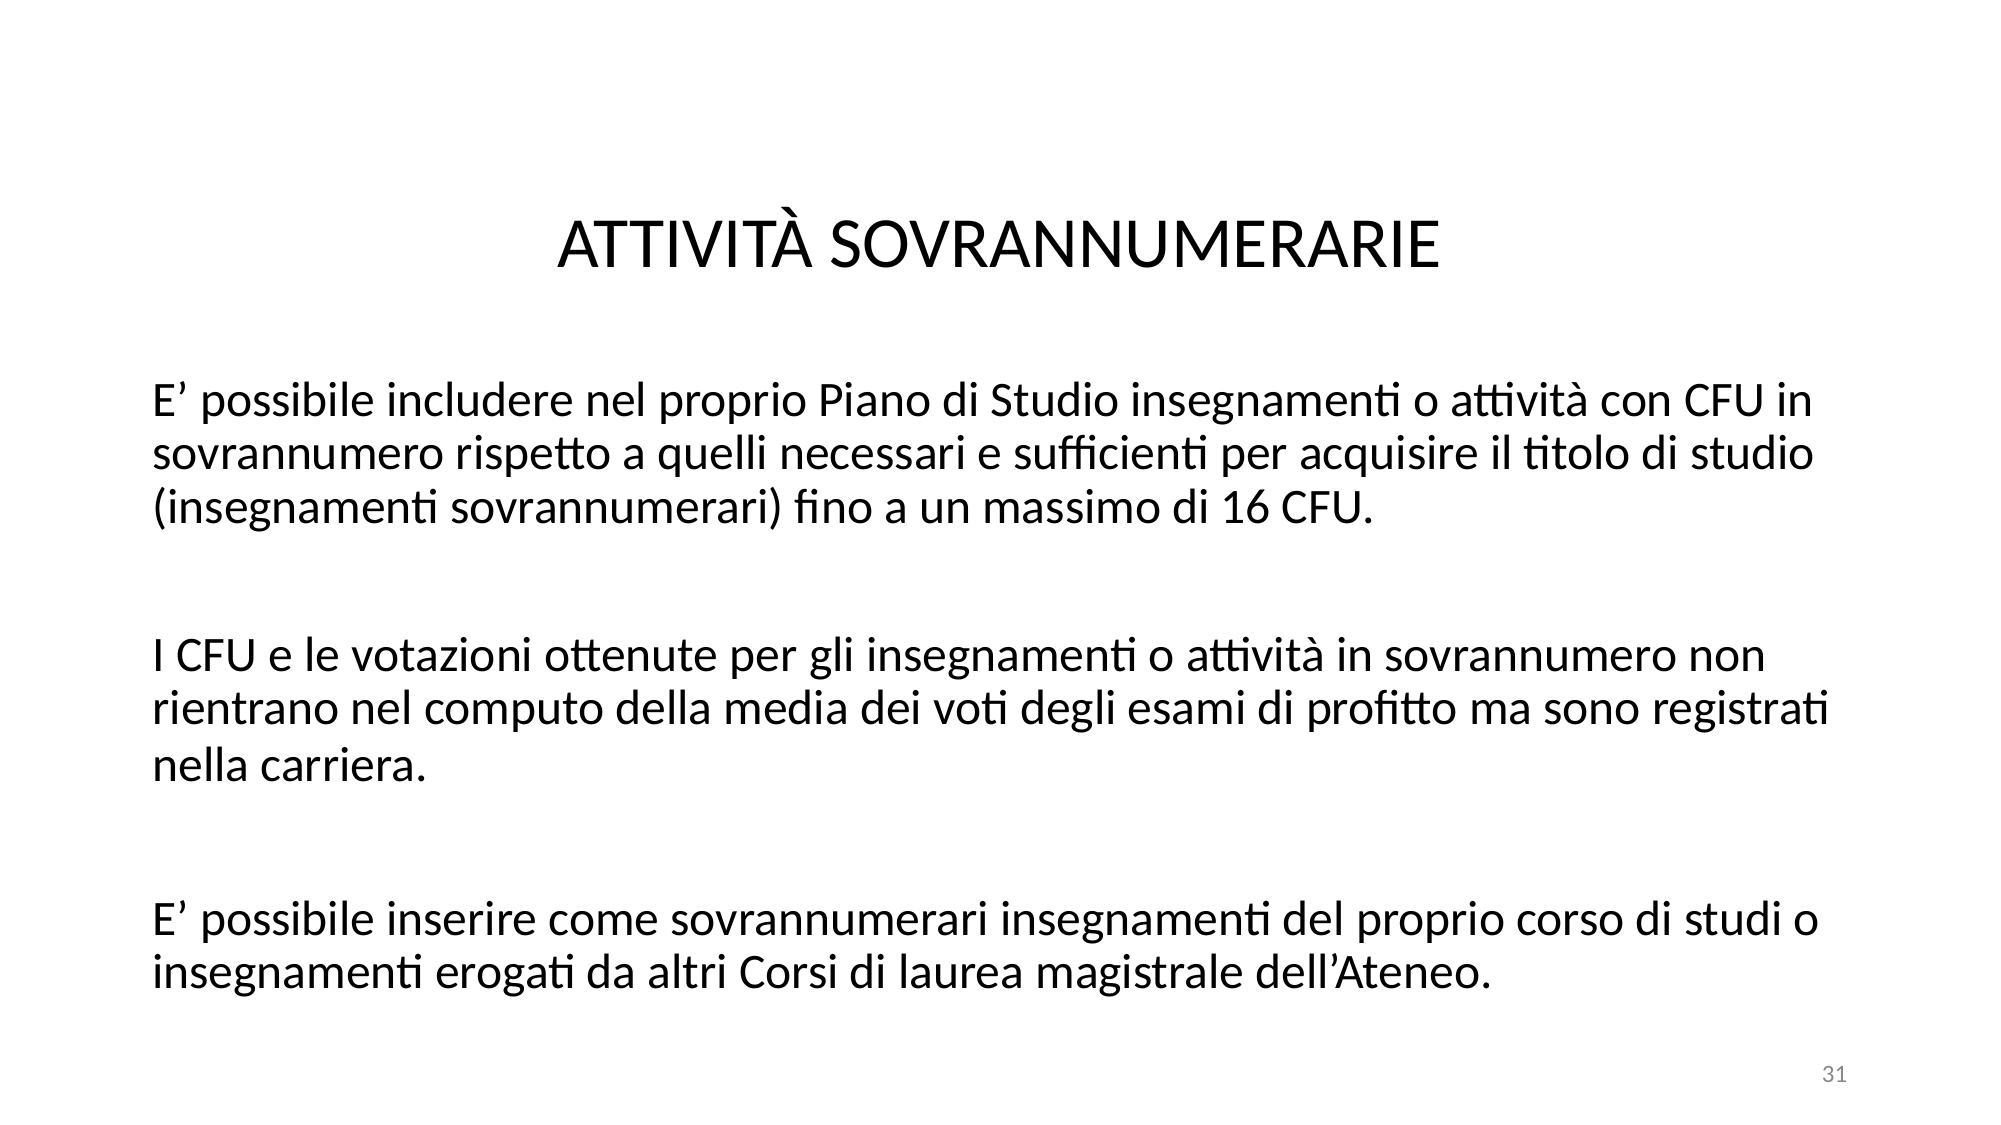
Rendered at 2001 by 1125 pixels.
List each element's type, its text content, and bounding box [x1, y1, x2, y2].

list ATTIVITÀ SOVRANNUMERARIE E’ possibile includere nel proprio Piano di Studio insegnamenti o attività con CFU in sovrannumero rispetto a quelli necessari e sufficienti per acquisire il titolo di studio (insegnamenti sovrannumerari) fino a un massimo di 16 CFU. I CFU e le votazioni ottenute per gli insegnamenti o attività in sovrannumero non rientrano nel computo della media dei voti degli esami di profitto ma sono registrati nella carriera. E’ possibile inserire come sovrannumerari insegnamenti del proprio corso di studi o insegnamenti erogati da altri Corsi di laurea magistrale dell’Ateneo. [137, 198, 1863, 1014]
slide_number 31 [1412, 1042, 1863, 1103]
